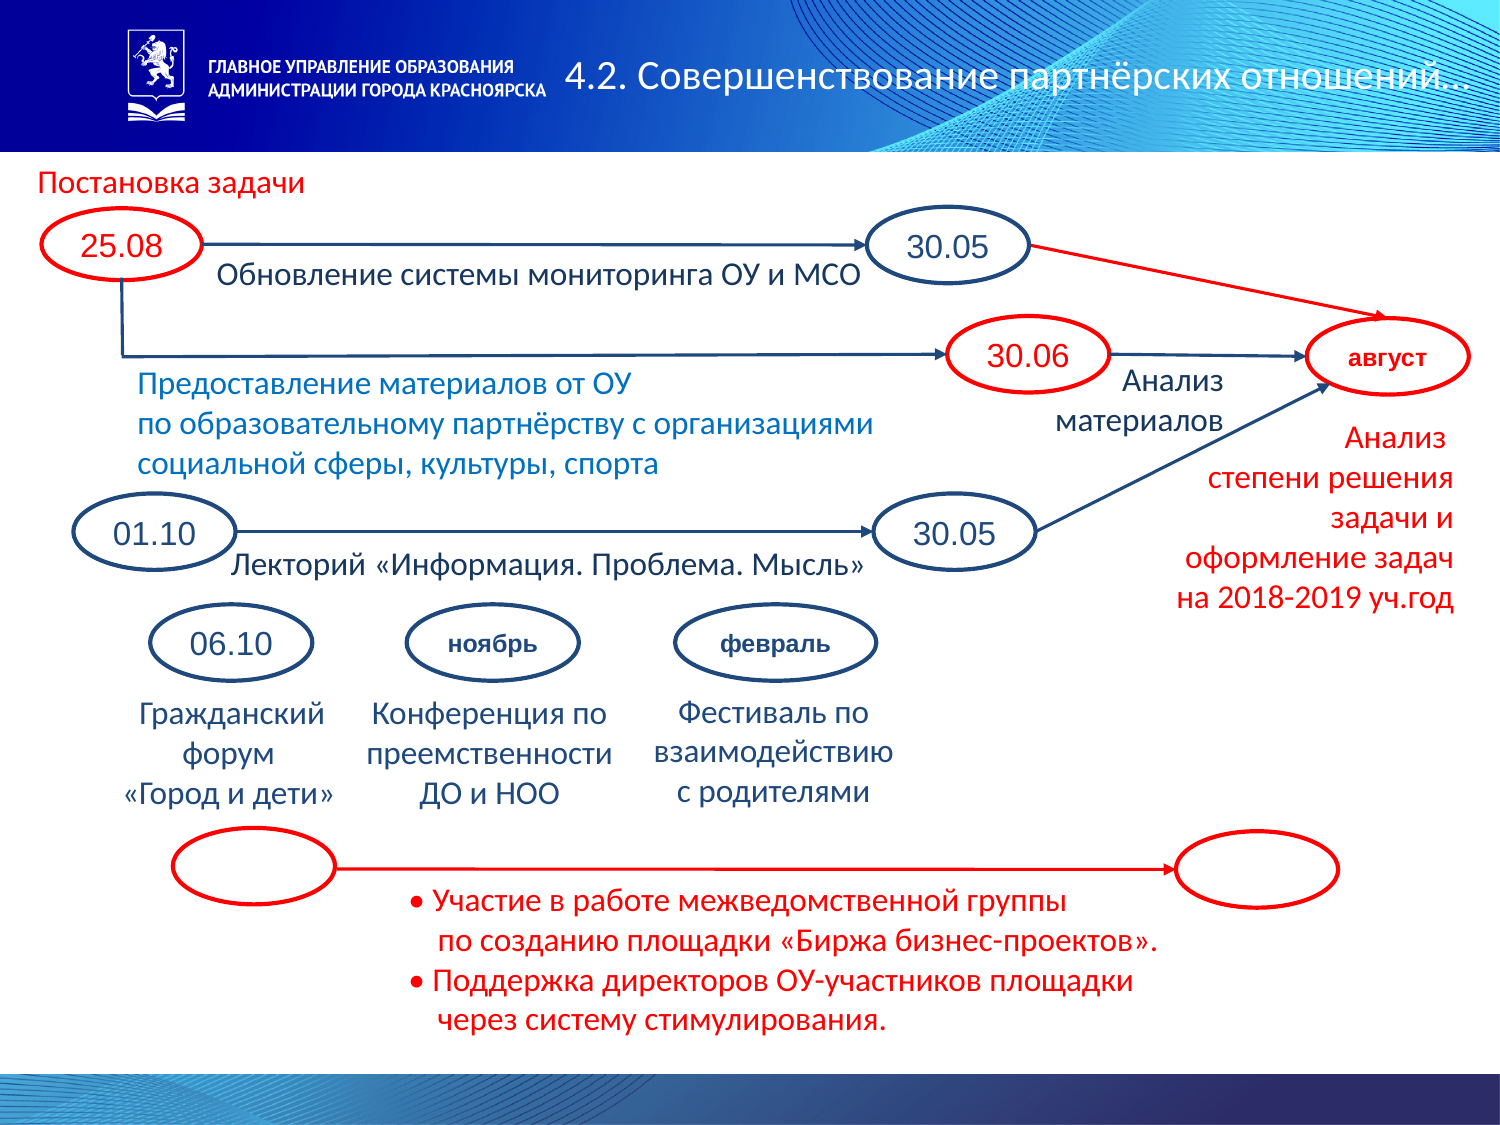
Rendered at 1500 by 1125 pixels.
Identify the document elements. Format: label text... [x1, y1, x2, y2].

text_box 30.06 [945, 313, 1112, 395]
text_box Предоставление материалов от ОУ по образовательному партнёрству с организациями социальной сферы, культуры, спорта [122, 364, 1007, 477]
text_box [1035, 383, 1331, 532]
text_box 30.05 [871, 491, 1036, 572]
text_box Обновление системы мониторинга ОУ и МСО [201, 252, 917, 301]
text_box ноябрь [404, 602, 581, 683]
picture [0, 0, 1500, 152]
text_box февраль [672, 602, 879, 682]
text_box 01.10 [71, 491, 238, 572]
picture [0, 1073, 1500, 1125]
text_box [1174, 829, 1341, 910]
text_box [1109, 353, 1307, 357]
text_box Анализ материалов [1023, 351, 1239, 452]
text_box Постановка задачи [22, 160, 338, 207]
text_box Анализ степени решения задачи и оформление задач на 2018-2019 уч.год [1150, 407, 1469, 618]
text_box Конференция по преемственности ДО и НОО [348, 683, 632, 822]
text_box 30.05 [865, 204, 1031, 286]
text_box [1028, 244, 1388, 319]
text_box [170, 825, 338, 907]
text_box август [1304, 316, 1472, 397]
text_box Гражданский форум «Город и дети» [94, 683, 348, 820]
text_box 06.10 [148, 602, 315, 683]
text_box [126, 353, 948, 357]
text_box • Участие в работе межведомственной группы по созданию площадки «Биржа бизнес-проектов». • Поддержка директоров ОУ-участников площадки через систему стимулирования. [393, 870, 1216, 1035]
text_box 25.08 [39, 207, 204, 283]
text_box Фестиваль по взаимодействию с родителями [632, 682, 916, 820]
text_box Лекторий «Информация. Проблема. Мысль» [215, 534, 894, 604]
